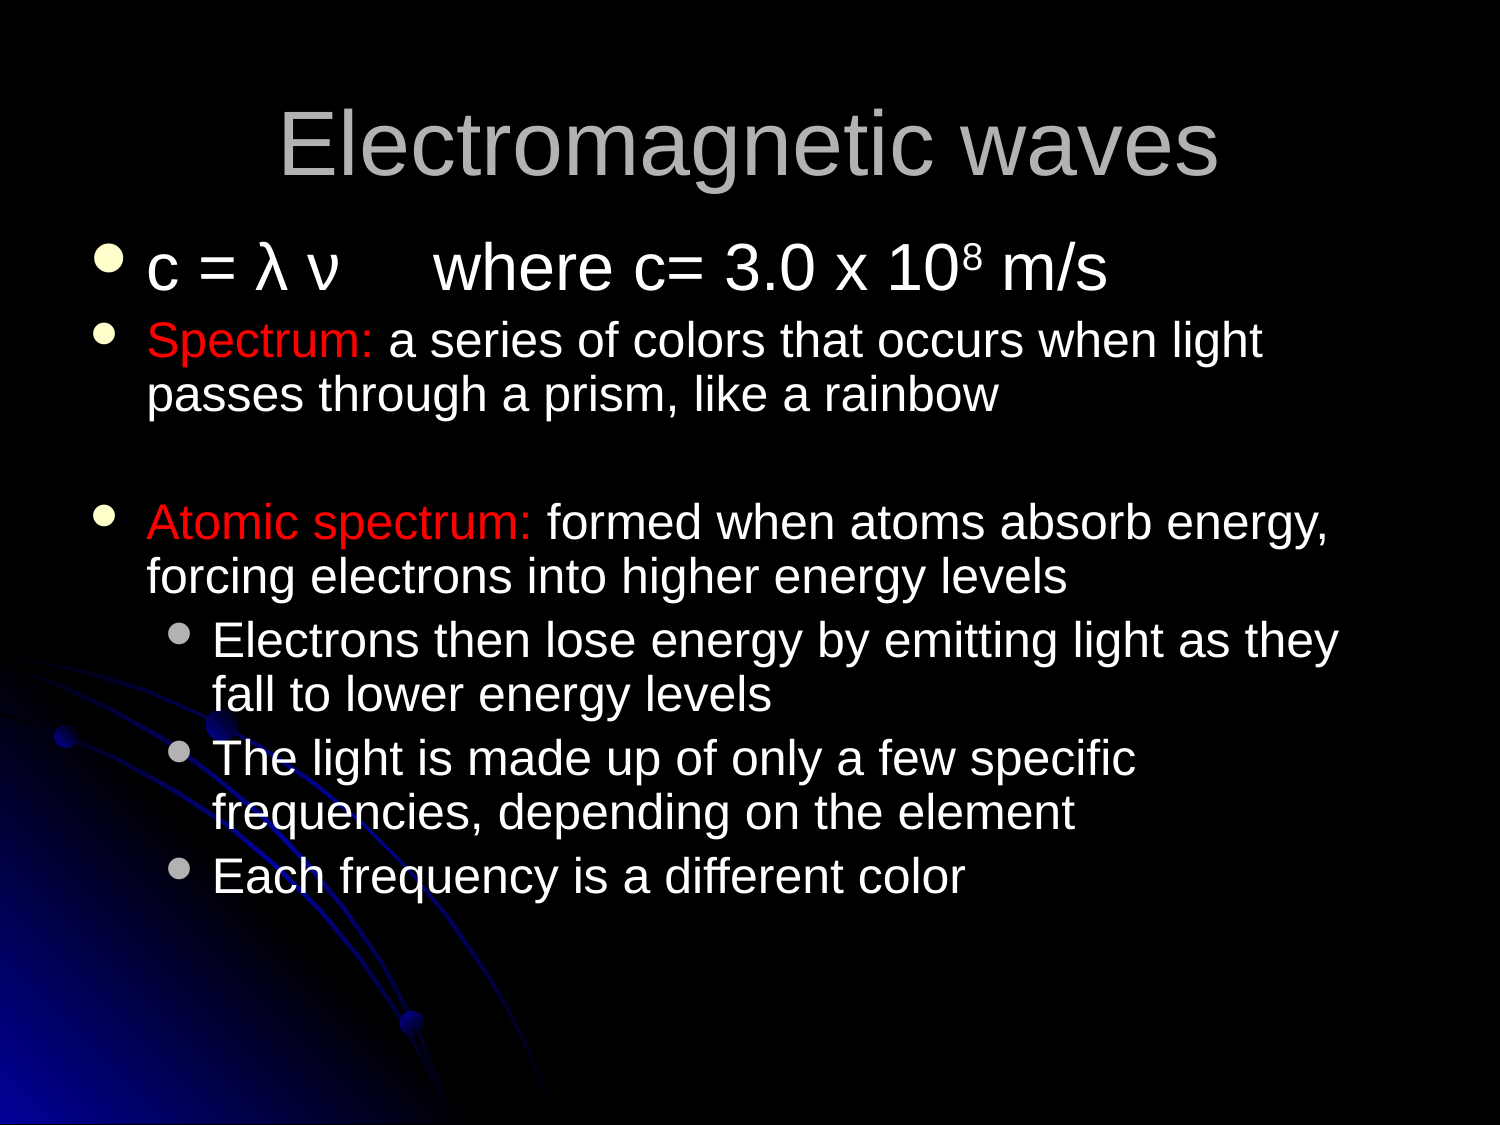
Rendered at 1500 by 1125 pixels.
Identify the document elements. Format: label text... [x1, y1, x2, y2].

list c = λ ν where c= 3.0 x 108 m/s Spectrum: a series of colors that occurs when light passes through a prism, like a rainbow Atomic spectrum: formed when atoms absorb energy, forcing electrons into higher energy levels Electrons then lose energy by emitting light as they fall to lower energy levels The light is made up of only a few specific frequencies, depending on the element Each frequency is a different color [74, 224, 1426, 1063]
title Electromagnetic waves [74, 45, 1426, 224]
